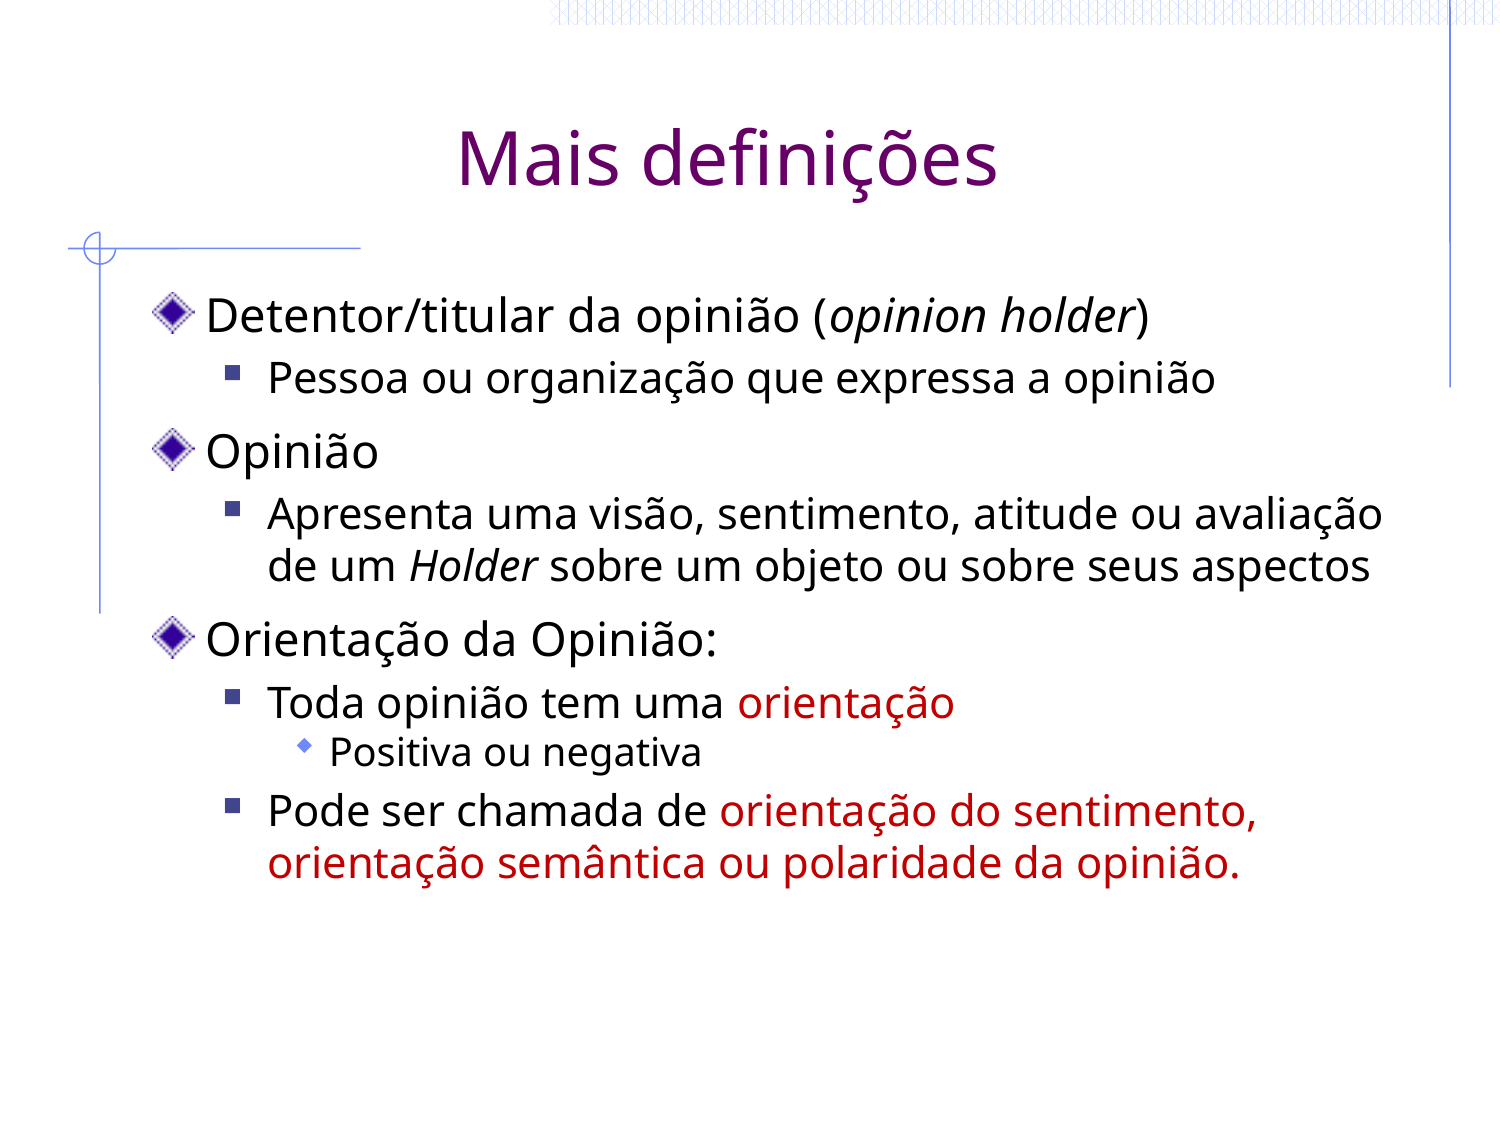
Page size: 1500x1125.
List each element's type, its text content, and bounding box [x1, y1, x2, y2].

list Detentor/titular da opinião (opinion holder) Pessoa ou organização que expressa a opinião Opinião Apresenta uma visão, sentimento, atitude ou avaliação de um Holder sobre um objeto ou sobre seus aspectos Orientação da Opinião: Toda opinião tem uma orientação Positiva ou negativa Pode ser chamada de orientação do sentimento, orientação semântica ou polaridade da opinião. [137, 277, 1413, 953]
title Mais definições [99, 67, 1376, 209]
picture [152, 428, 195, 471]
picture [152, 616, 195, 659]
picture [152, 292, 195, 334]
